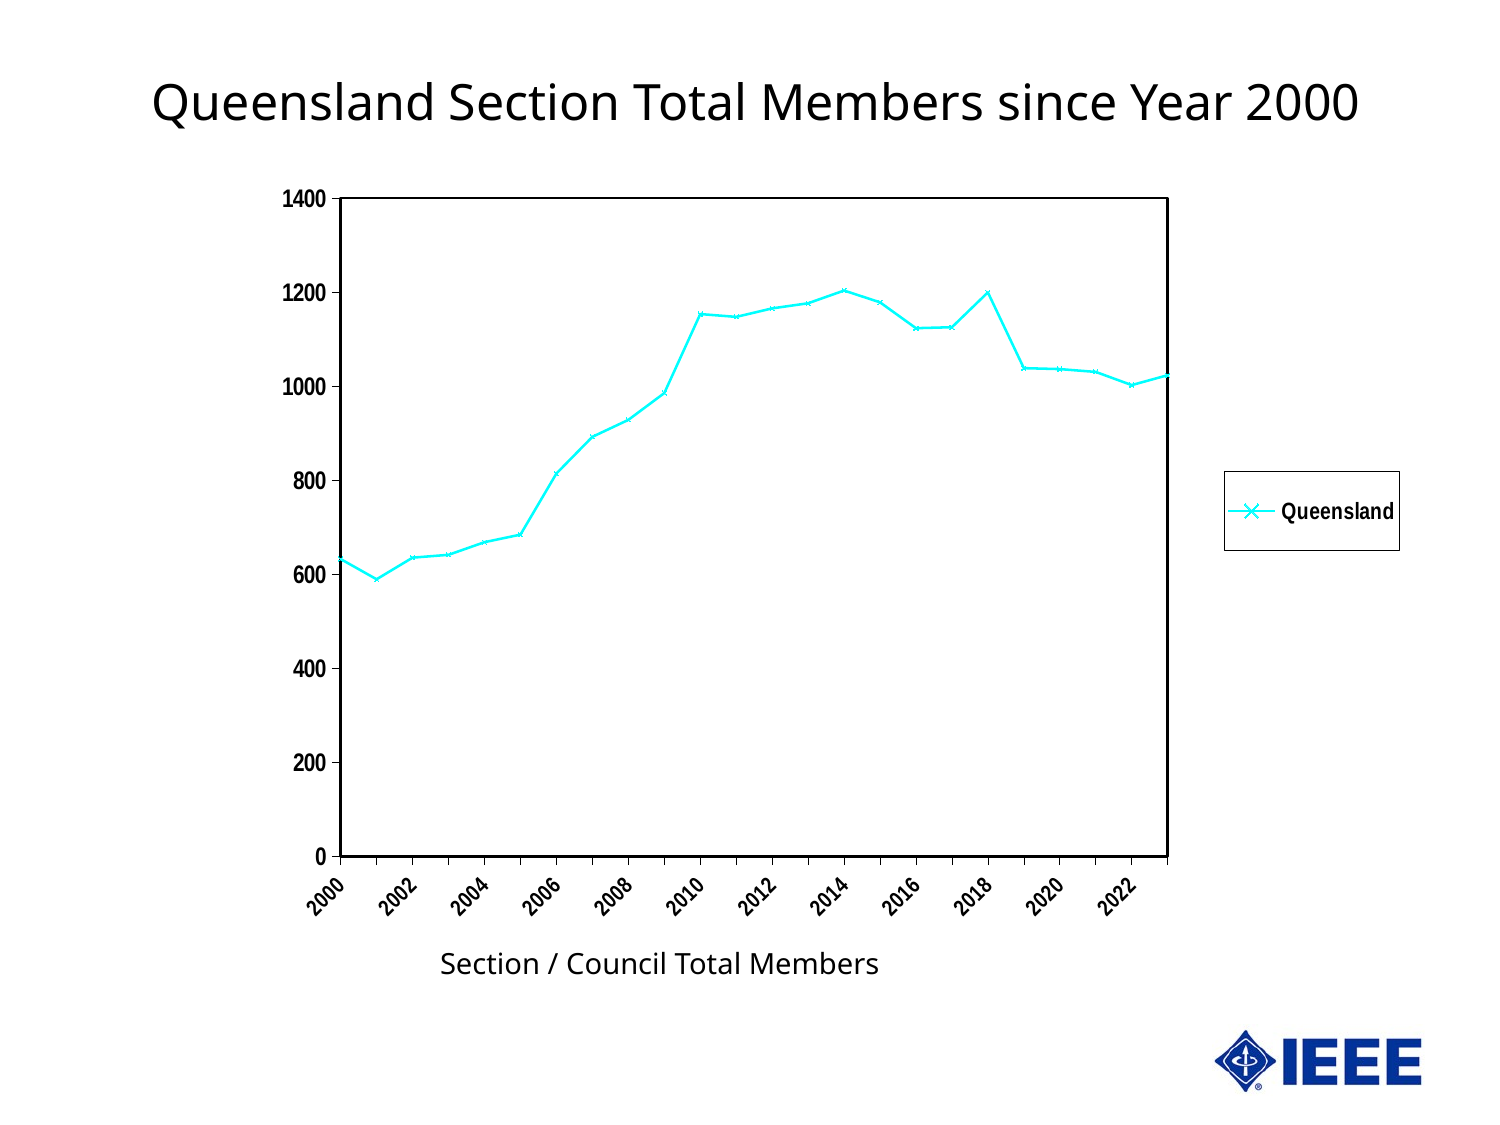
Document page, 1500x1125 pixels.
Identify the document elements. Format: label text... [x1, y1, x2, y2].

text_box Section / Council Total Members [247, 937, 1073, 988]
chart [268, 166, 1465, 943]
picture [1212, 1024, 1425, 1096]
text_box Queensland Section Total Members since Year 2000 [112, 62, 1400, 138]
